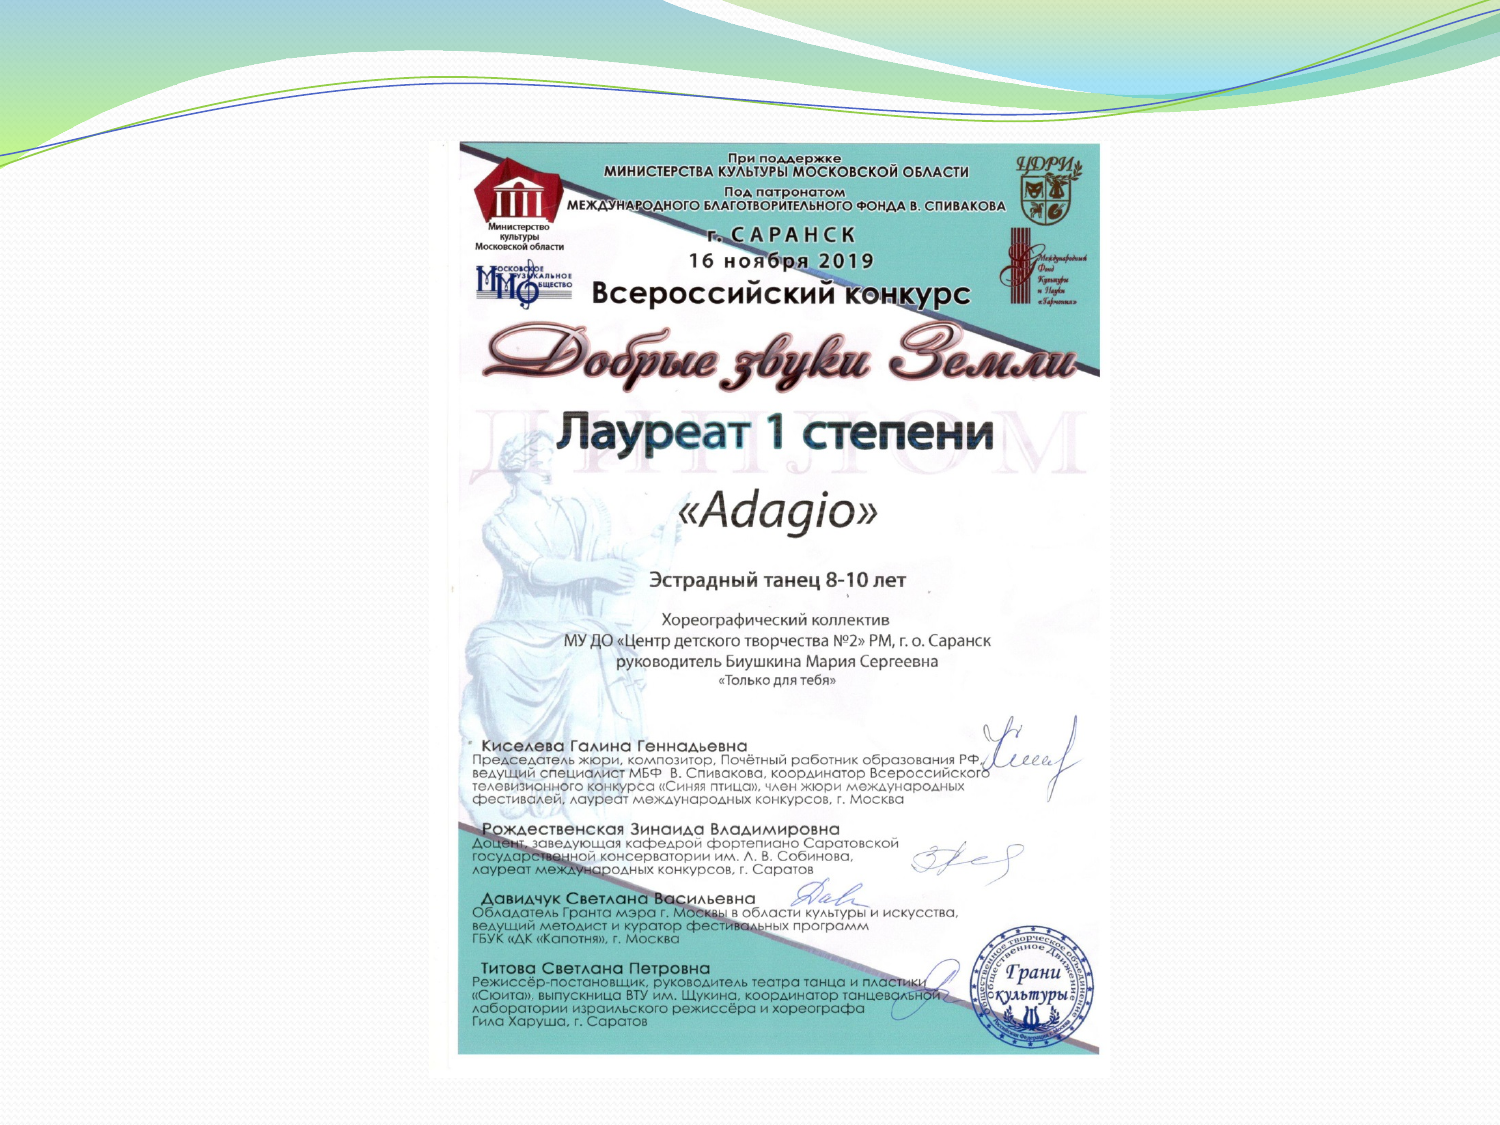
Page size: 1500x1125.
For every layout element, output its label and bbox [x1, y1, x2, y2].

picture [429, 141, 1111, 1078]
